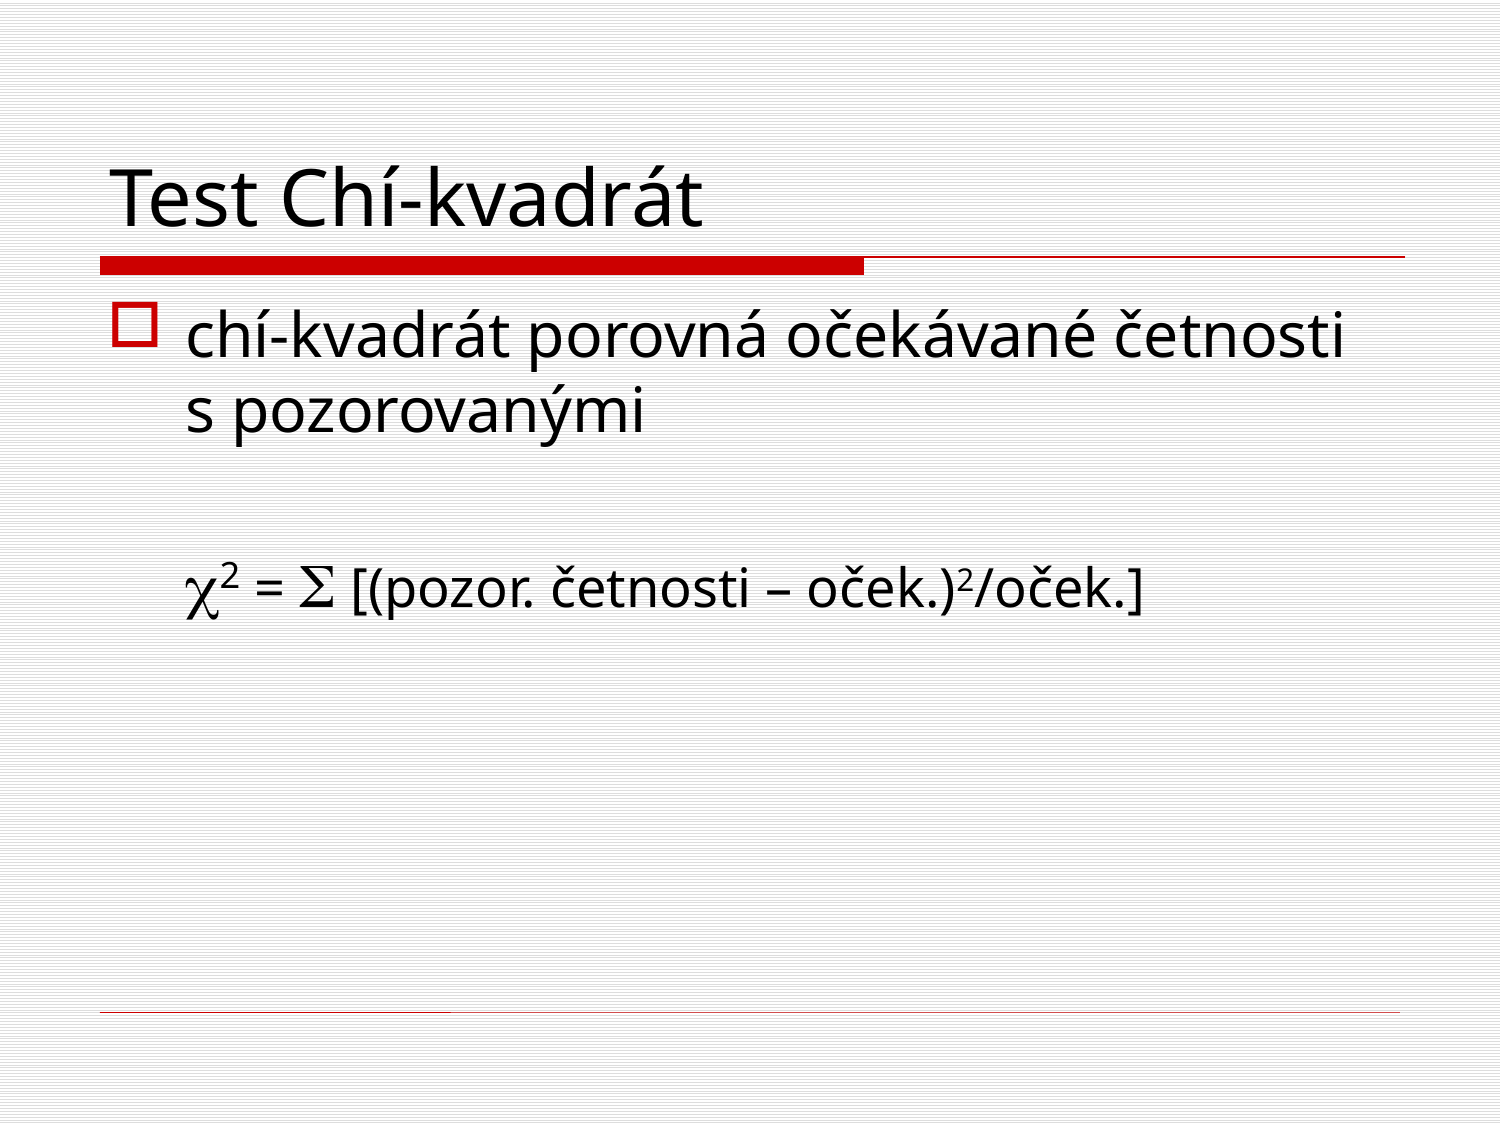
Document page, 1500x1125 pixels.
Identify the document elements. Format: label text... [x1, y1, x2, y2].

title Test Chí-kvadrát [94, 50, 1407, 250]
list chí-kvadrát porovná očekávané četnosti s pozorovanými c2 = S [(pozor. četnosti – oček.)2/oček.] [92, 287, 1406, 988]
